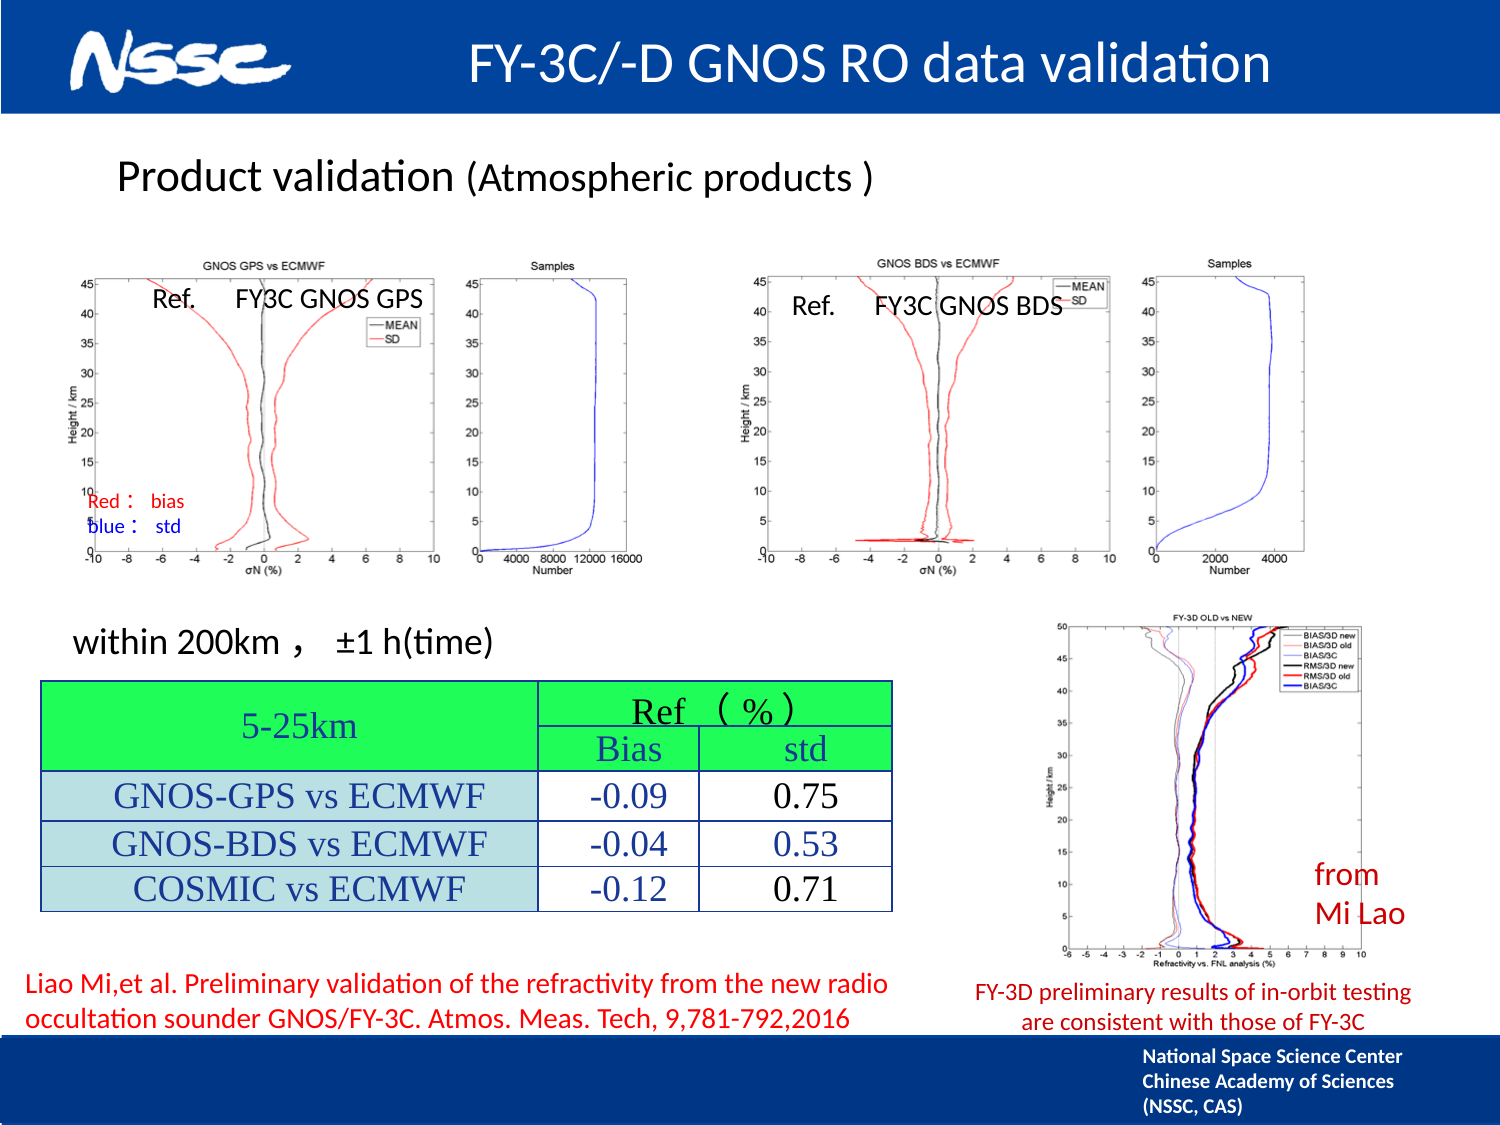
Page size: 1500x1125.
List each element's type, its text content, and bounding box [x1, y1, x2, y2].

table_header Ref（%） [539, 682, 891, 725]
table_cell 0.71 [700, 867, 891, 911]
table_cell -0.09 [539, 772, 698, 820]
table_cell COSMIC vs ECMWF [42, 867, 537, 911]
picture [737, 255, 1306, 578]
table_cell std [700, 727, 891, 770]
text_box Liao Mi,et al. Preliminary validation of the refractivity from the new radio occultation sounder GNOS/FY-3C. Atmos. Meas. Tech, 9,781-792,2016 [17, 957, 904, 1042]
table_cell GNOS-GPS vs ECMWF [42, 772, 537, 820]
table_cell Bias [539, 727, 698, 770]
text_box within 200km，±1 h(time) [65, 609, 833, 670]
picture [64, 16, 296, 102]
picture [1029, 609, 1388, 974]
table_cell -0.04 [539, 822, 698, 866]
table_cell -0.12 [539, 867, 698, 911]
table_cell 0.53 [700, 822, 891, 866]
picture [64, 259, 644, 578]
text_box Product validation (Atmospheric products ) [109, 138, 1433, 209]
table_header 5-25km [42, 682, 537, 770]
text_box from Mi Lao [1393, 844, 1414, 940]
text_box FY-3D preliminary results of in-orbit testing are consistent with those of FY-3C [894, 968, 1494, 1043]
table_cell 0.75 [700, 772, 891, 820]
text_box FY-3C/-D GNOS RO data validation [460, 16, 1500, 102]
table_cell GNOS-BDS vs ECMWF [42, 822, 537, 866]
